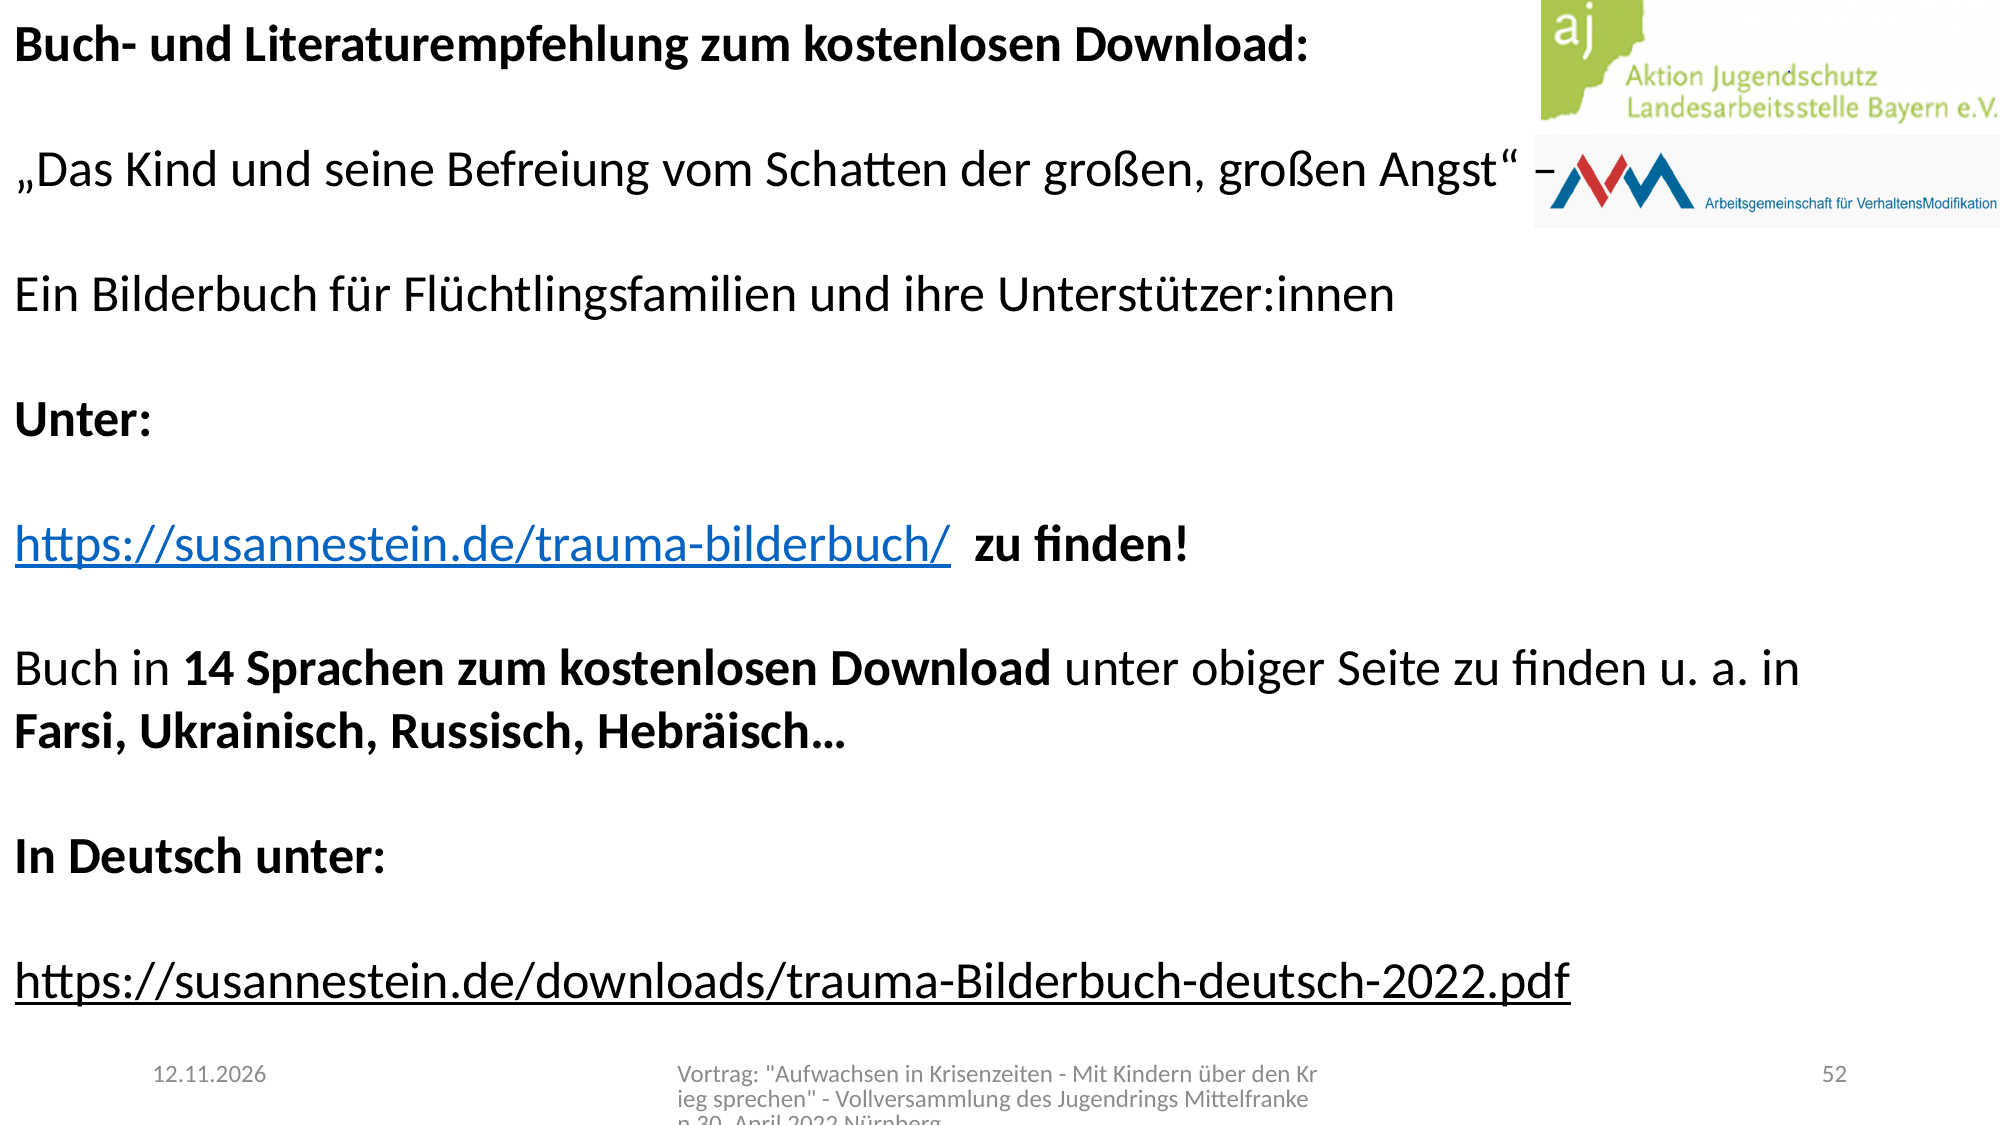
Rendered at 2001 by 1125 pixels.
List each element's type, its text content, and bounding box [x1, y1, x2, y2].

text_box Buch- und Literaturempfehlung zum kostenlosen Download: „Das Kind und seine Befreiung vom Schatten der großen, großen Angst“ – Ein Bilderbuch für Flüchtlingsfamilien und ihre Unterstützer:innen Unter: https://susannestein.de/trauma-bilderbuch/ zu finden! Buch in 14 Sprachen zum kostenlosen Download unter obiger Seite zu finden u. a. in Farsi, Ukrainisch, Russisch, Hebräisch… In Deutsch unter: https://susannestein.de/downloads/trauma-Bilderbuch-deutsch-2022.pdf [0, 1, 1852, 1017]
footer Vortrag: "Aufwachsen in Krisenzeiten - Mit Kindern über den Krieg sprechen" - Vollversammlung des Jugendrings Mittelfranken 30. April 2022 Nürnberg [662, 1042, 1338, 1103]
picture [1852, 135, 2000, 228]
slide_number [137, 1042, 588, 1103]
picture [1534, 0, 2000, 131]
slide_number 52 [1412, 1042, 1863, 1103]
